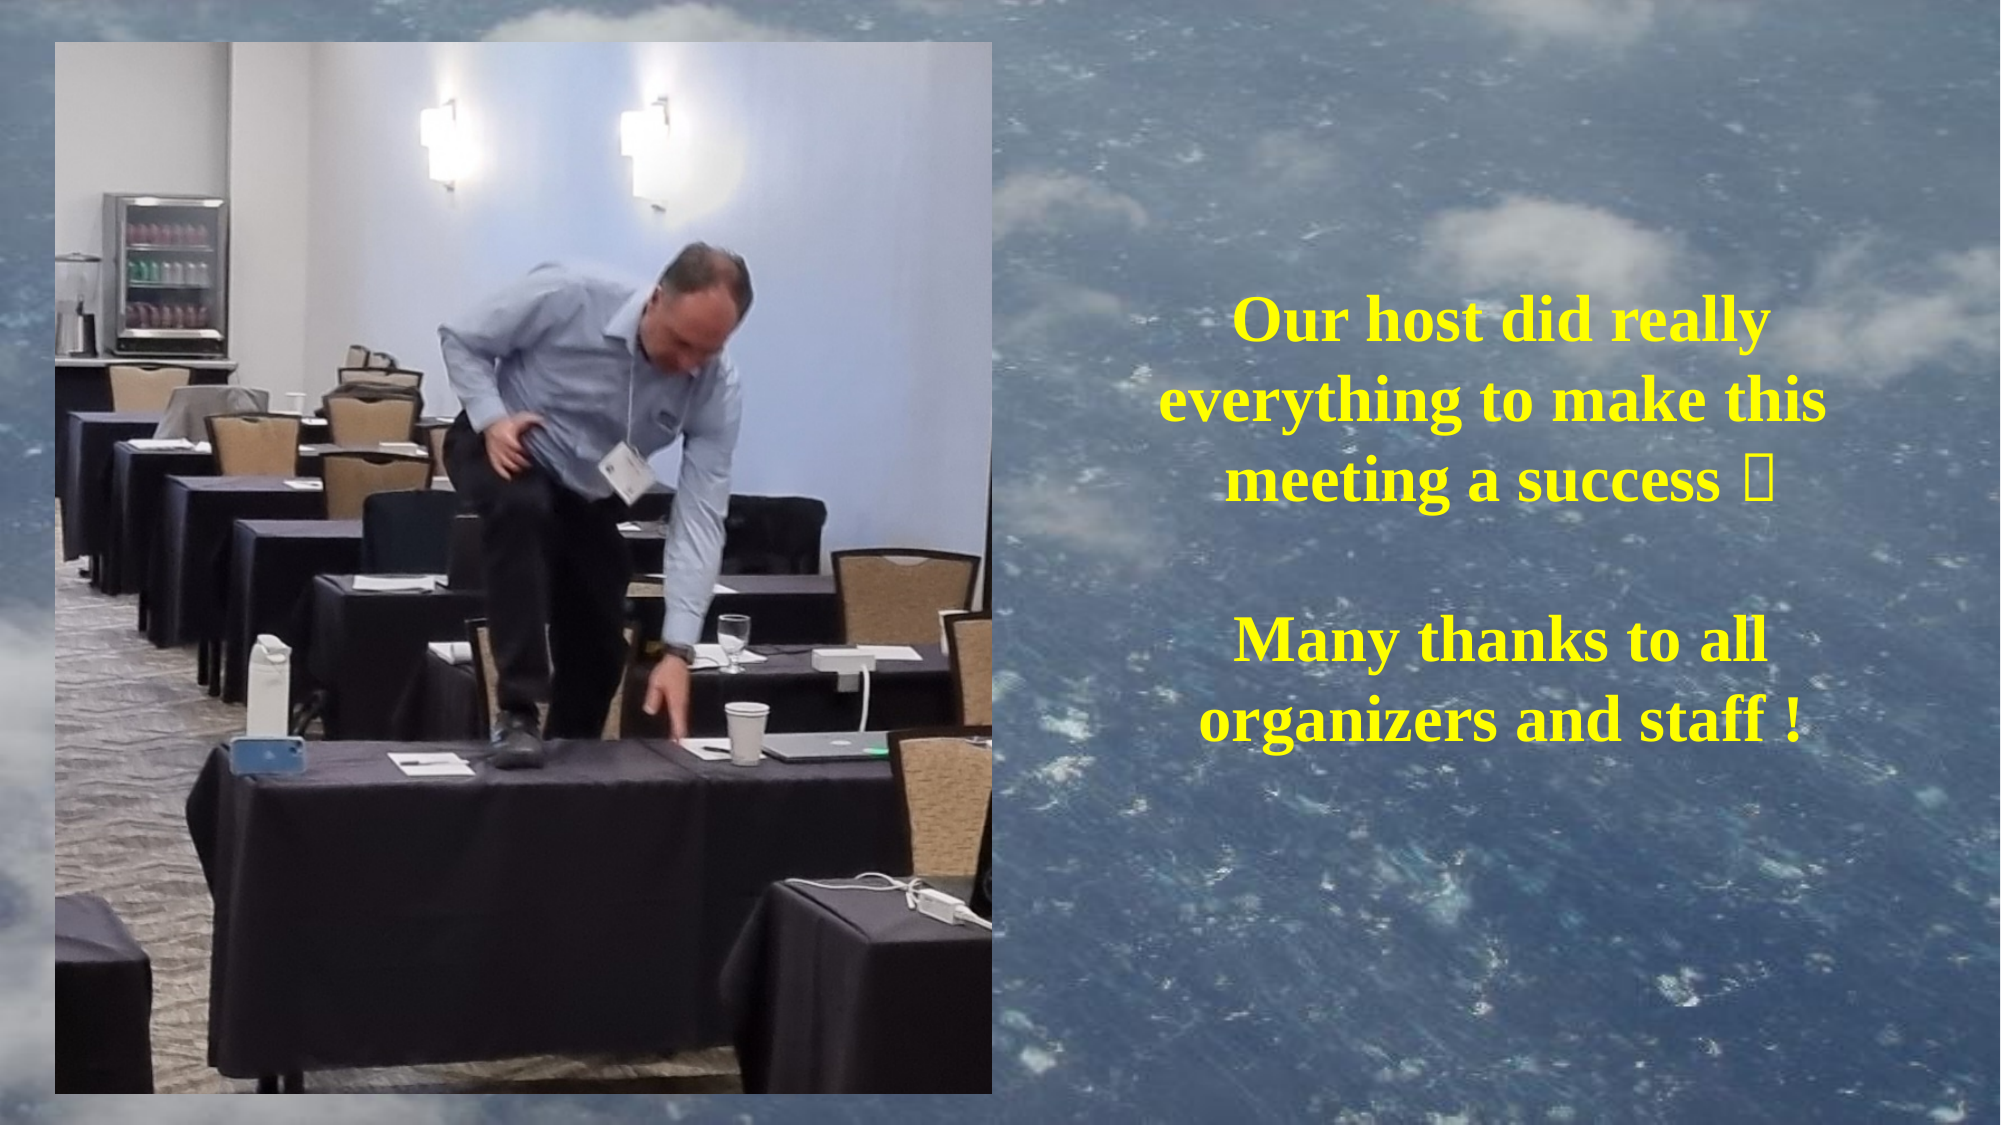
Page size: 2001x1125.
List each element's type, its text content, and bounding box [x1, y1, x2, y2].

text_box Our host did really everything to make this meeting a success  Many thanks to all organizers and staff ! [1129, 267, 1875, 762]
picture [0, 0, 2001, 1125]
